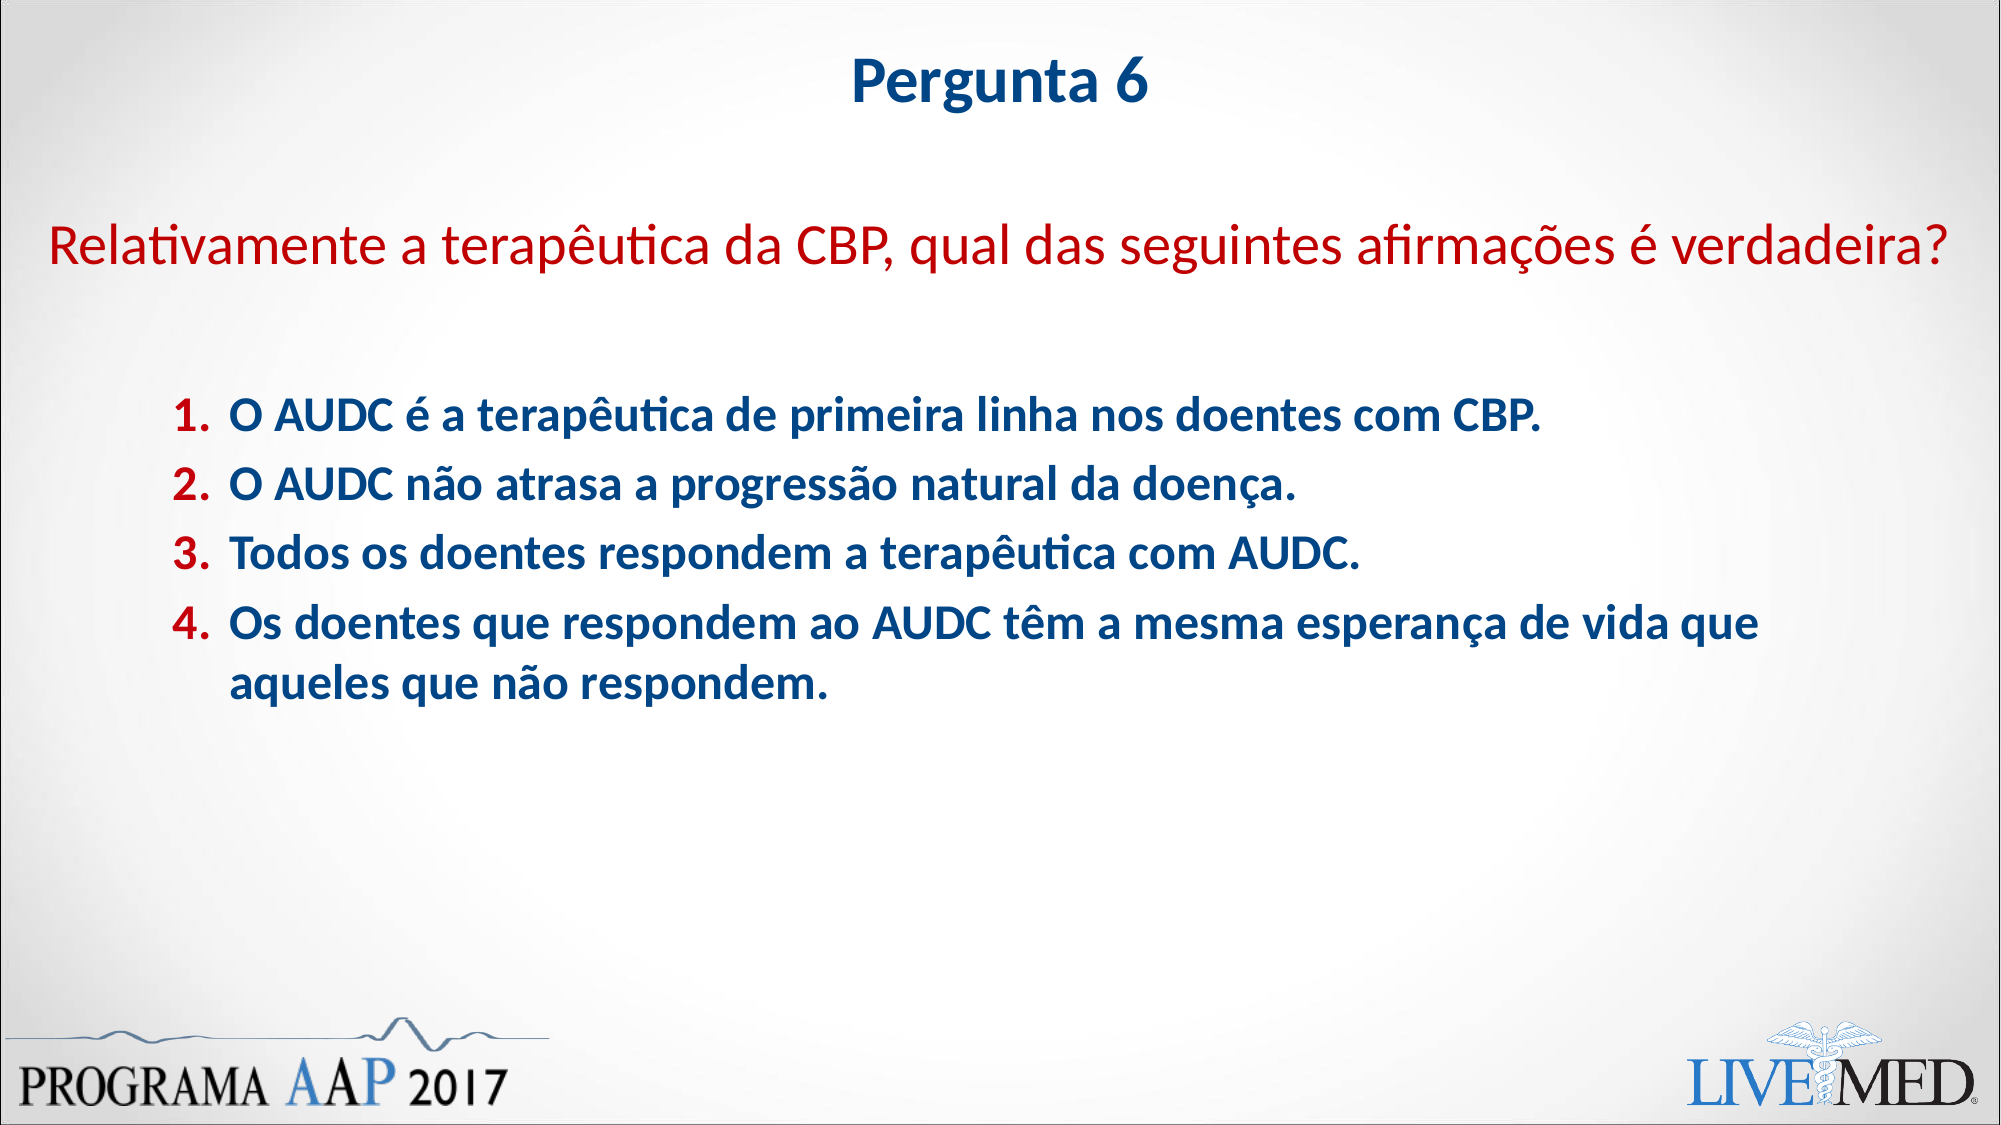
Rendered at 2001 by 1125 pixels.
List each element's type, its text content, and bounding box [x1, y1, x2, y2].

list Relativamente a terapêutica da CBP, qual das seguintes afirmações é verdadeira? [0, 174, 2000, 345]
picture [0, 0, 2001, 1125]
list O AUDC é a terapêutica de primeira linha nos doentes com CBP. O AUDC não atrasa a progressão natural da doença. Todos os doentes respondem a terapêutica com AUDC. Os doentes que respondem ao AUDC têm a mesma esperança de vida que aqueles que não respondem. [157, 373, 1858, 920]
title Pergunta 6 [99, 26, 1900, 126]
